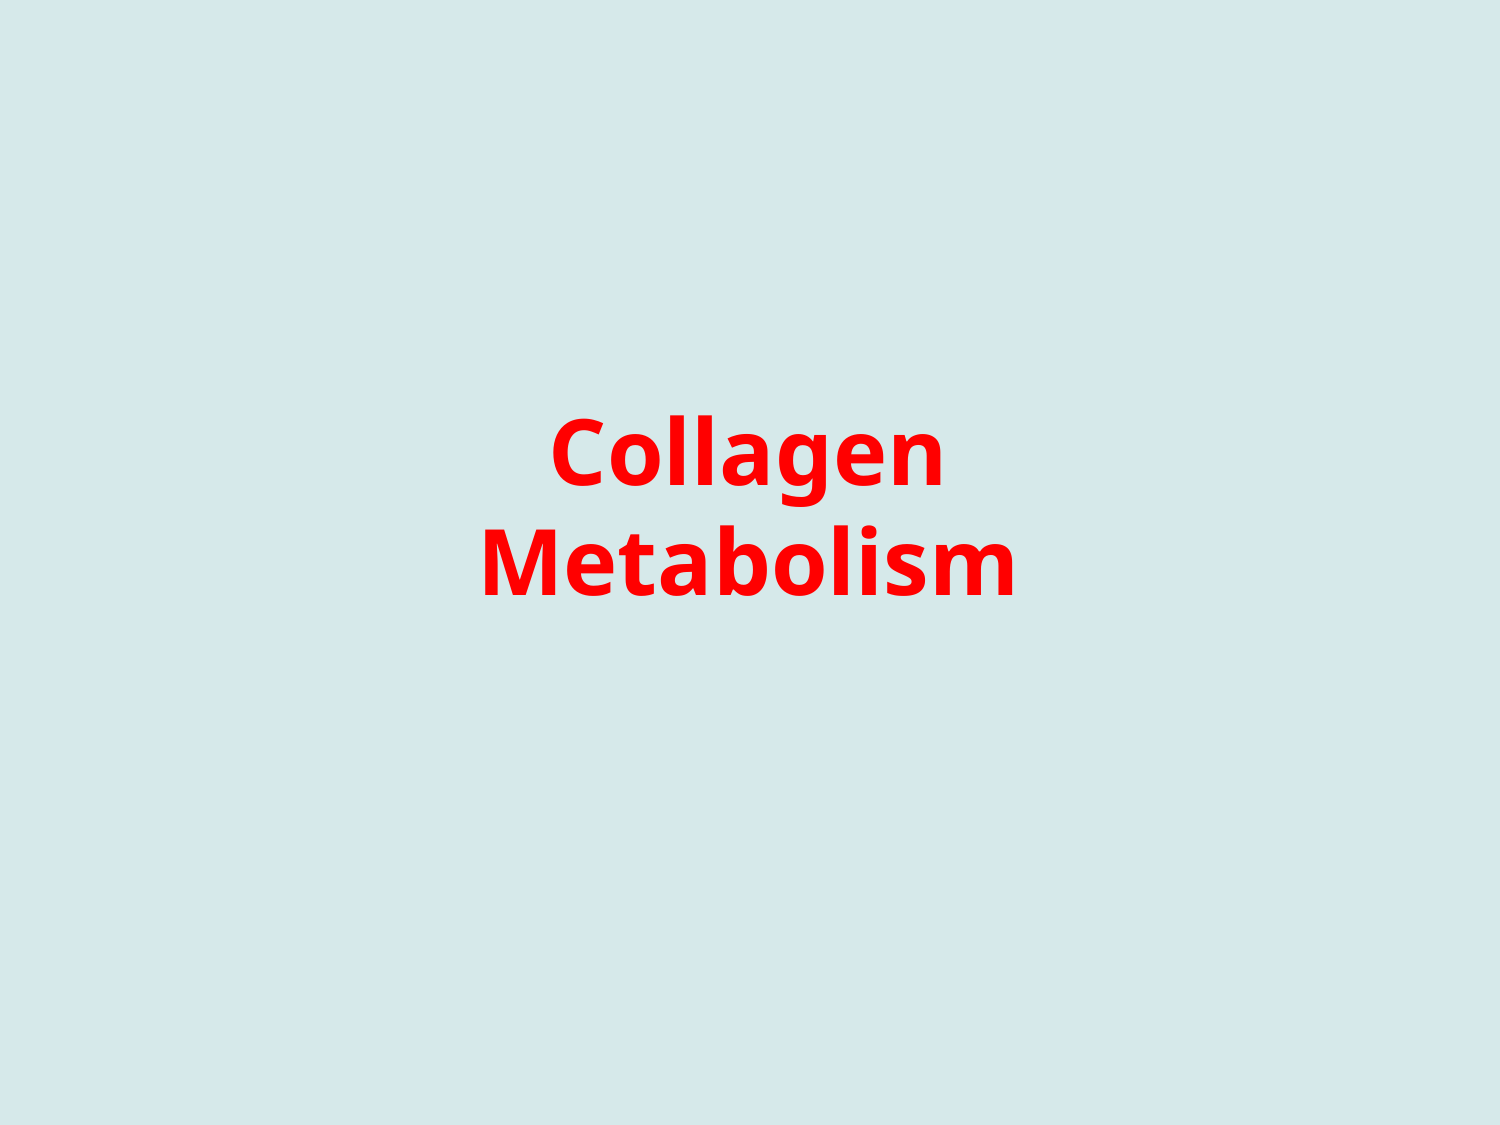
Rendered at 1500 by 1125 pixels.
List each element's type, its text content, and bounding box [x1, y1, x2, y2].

text_box Collagen Metabolism [356, 386, 1140, 621]
